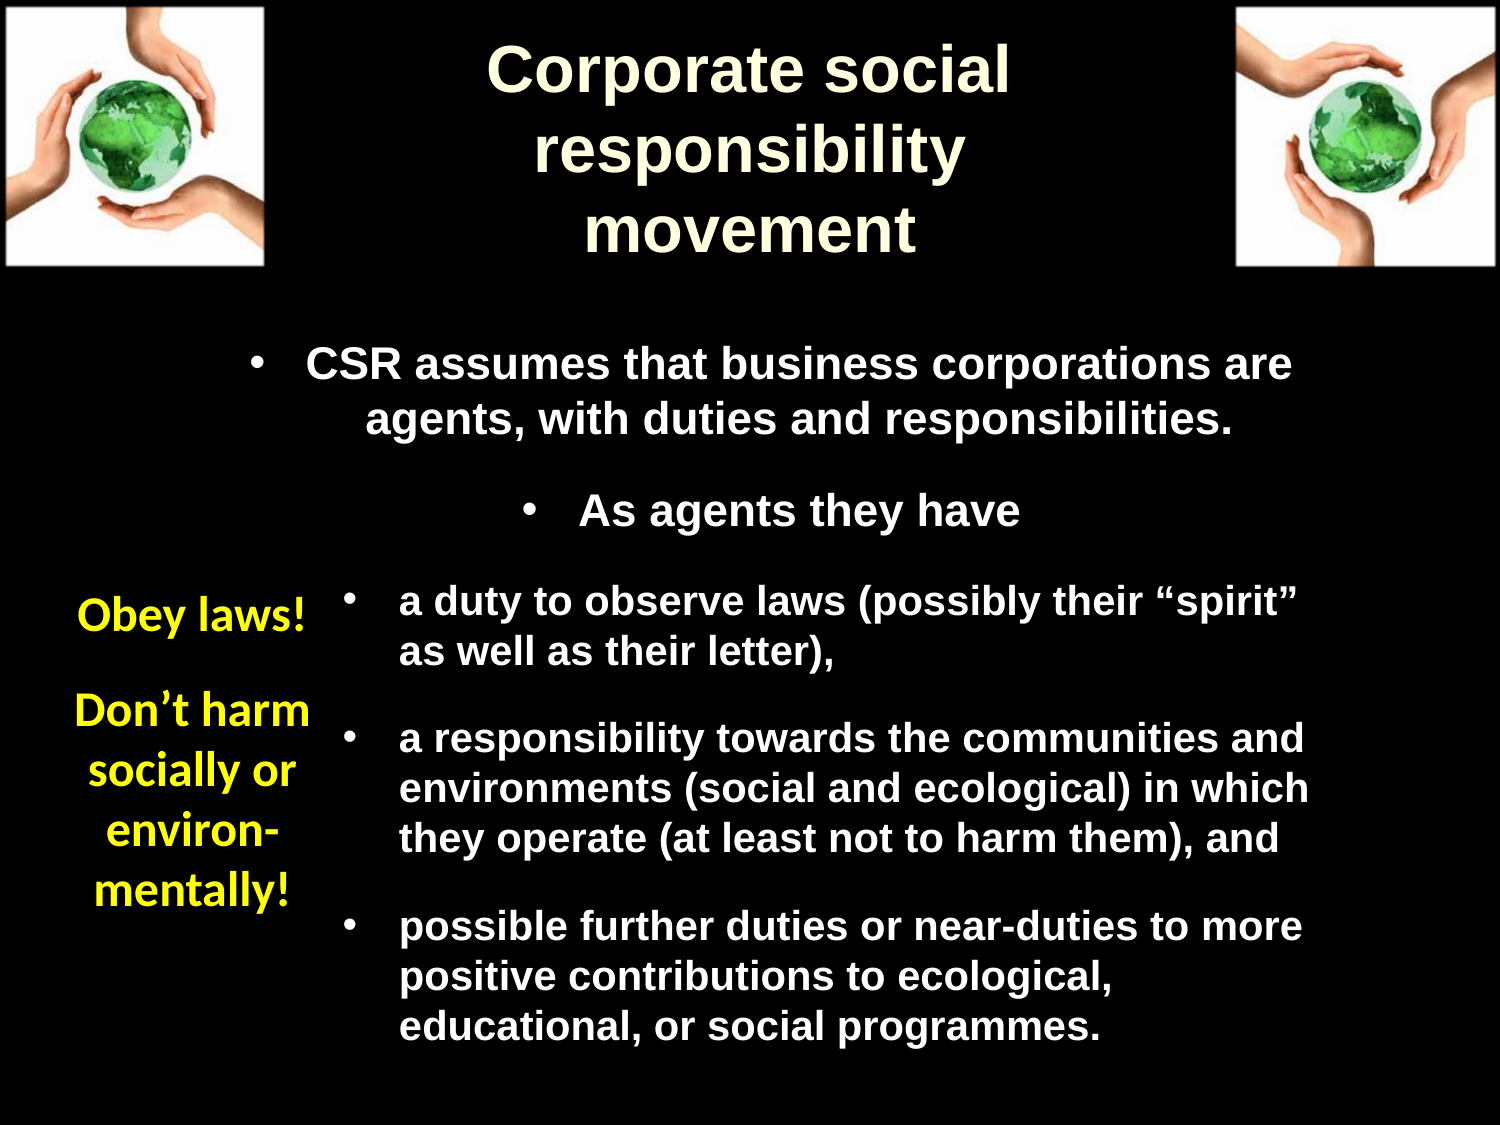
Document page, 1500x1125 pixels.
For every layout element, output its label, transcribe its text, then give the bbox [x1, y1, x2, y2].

picture [1234, 5, 1497, 268]
text_box CSR assumes that business corporations are agents, with duties and responsibilities. As agents they have a duty to observe laws (possibly their “spirit” as well as their letter), a responsibility towards the communities and environments (social and ecological) in which they operate (at least not to harm them), and possible further duties or near-duties to more positive contributions to ecological, educational, or social programmes. [177, 326, 1366, 1057]
text_box Obey laws! [56, 574, 329, 649]
text_box Don’t harm socially or environ-mentally! [24, 668, 361, 924]
picture [3, 5, 266, 268]
title Corporate social responsibility movement [270, 30, 1228, 267]
